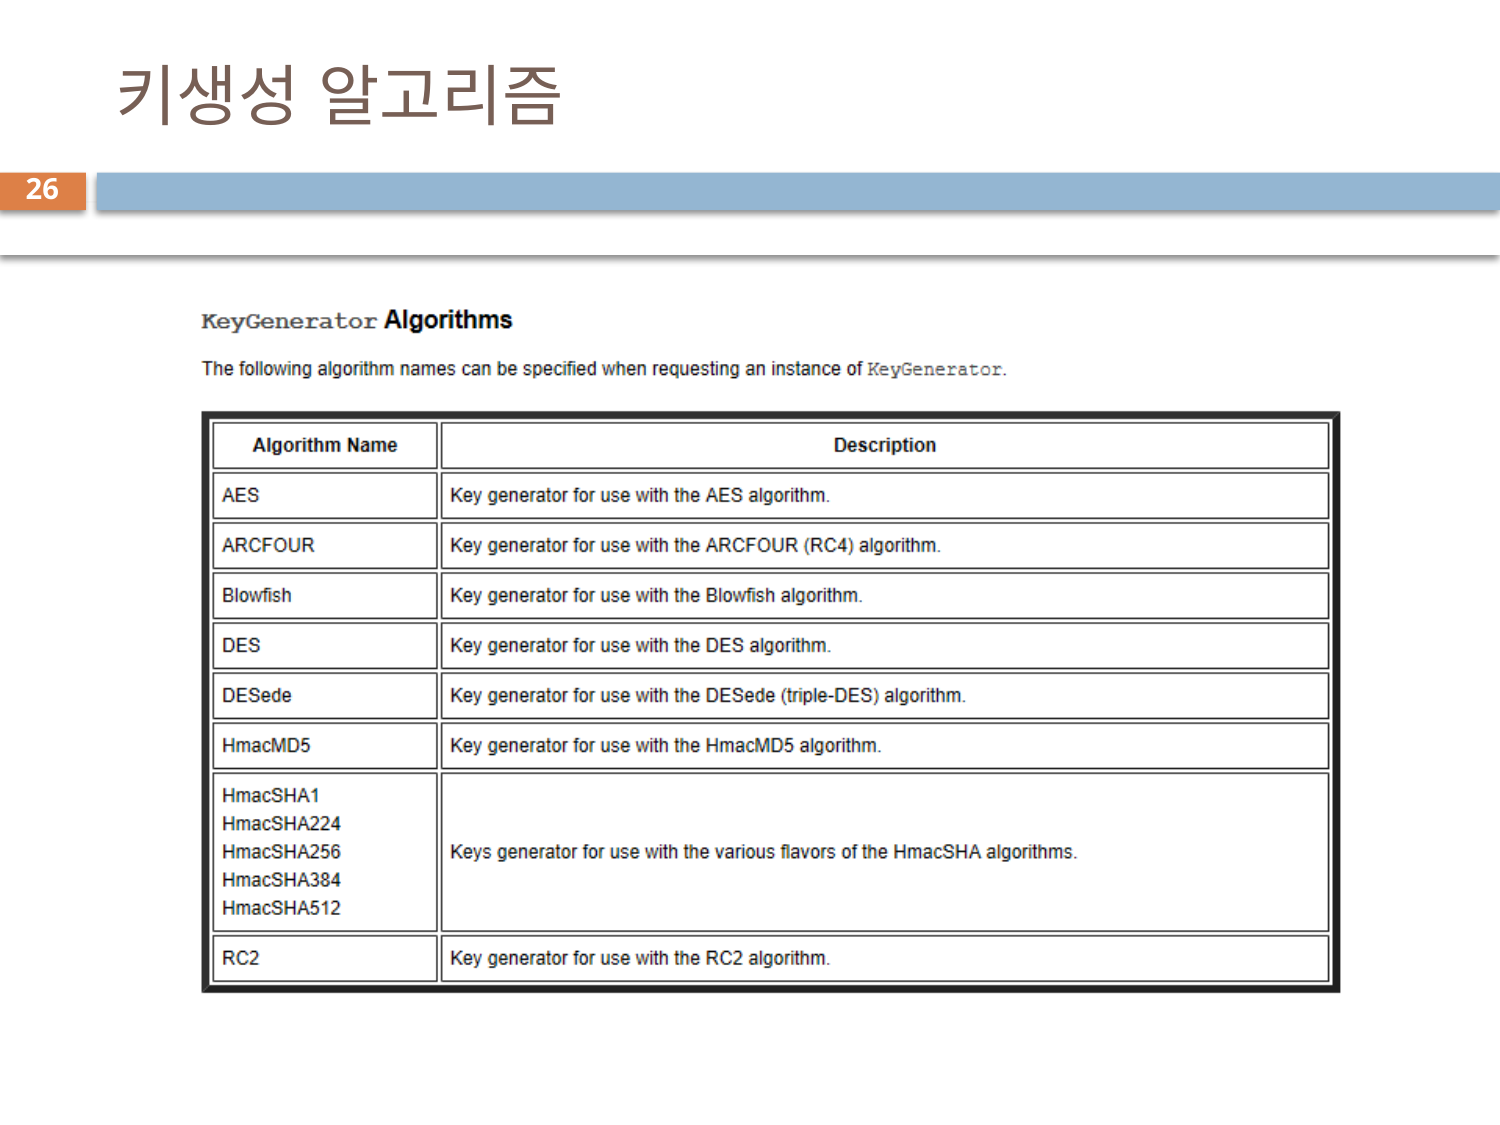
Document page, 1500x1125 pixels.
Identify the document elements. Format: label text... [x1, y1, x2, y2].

picture [194, 302, 1350, 1002]
slide_number 26 [0, 170, 87, 211]
title 키생성 알고리즘 [100, 37, 1438, 149]
